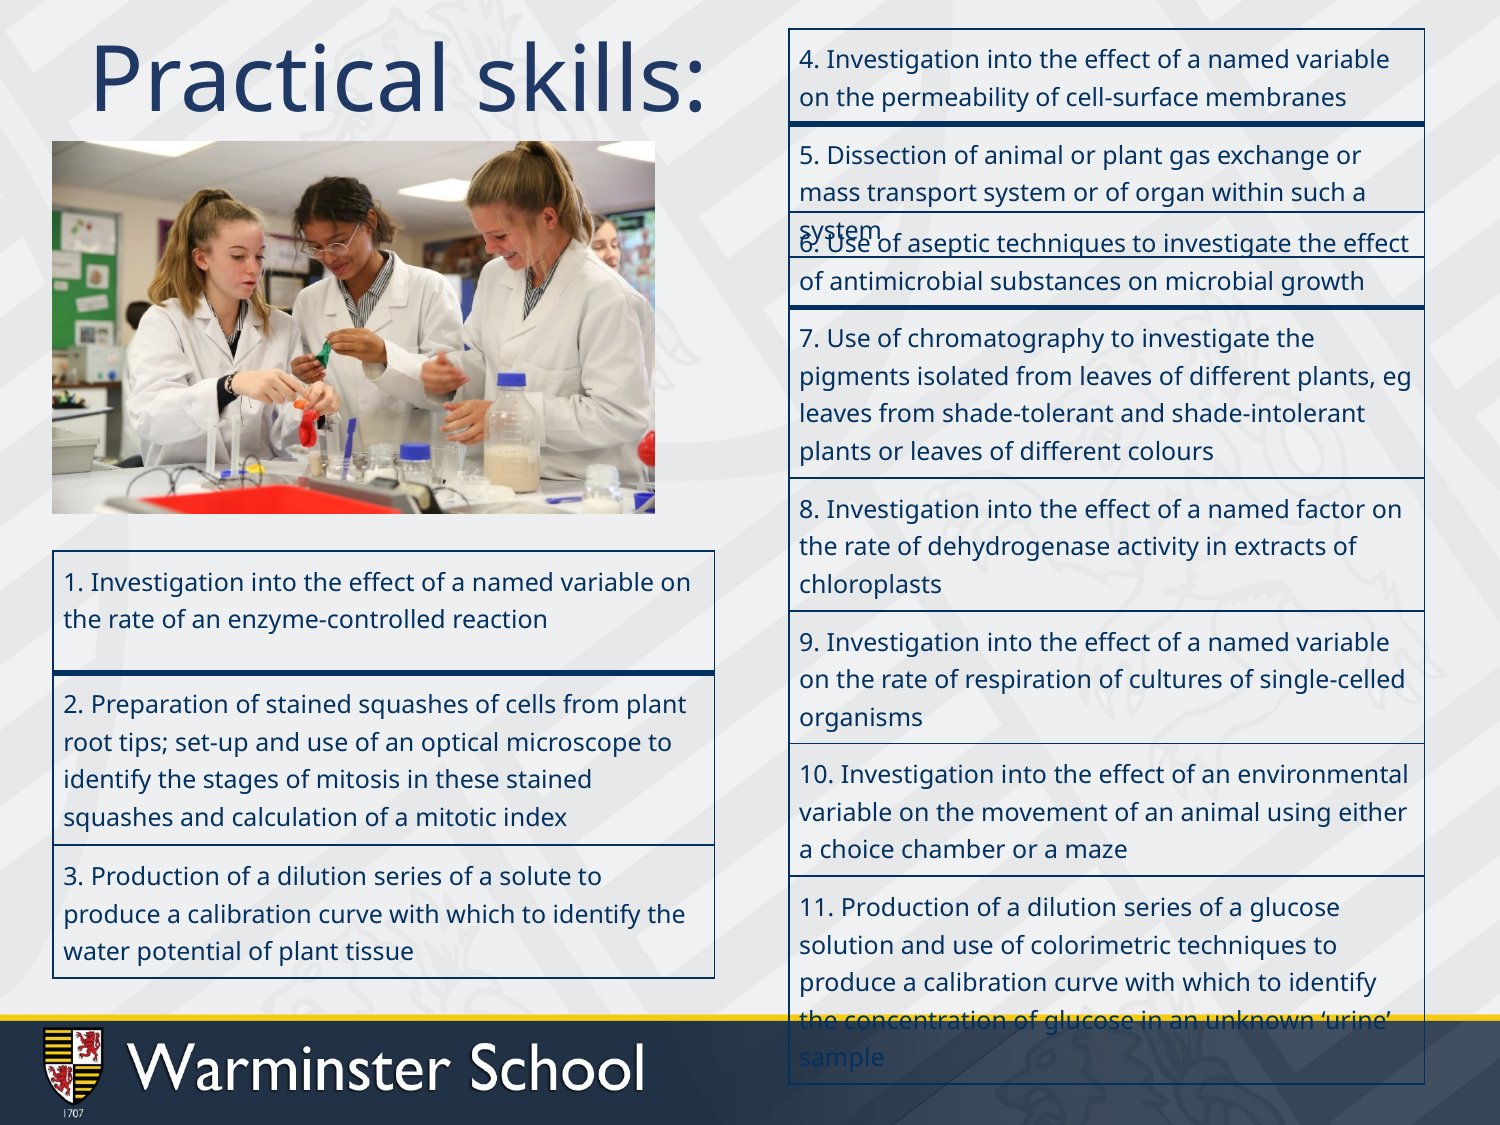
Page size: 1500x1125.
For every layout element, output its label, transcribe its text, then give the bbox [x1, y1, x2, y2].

table_cell 11. Production of a dilution series of a glucose solution and use of colorimetric techniques to produce a calibration curve with which to identify the concentration of glucose in an unknown ‘urine’ sample [790, 877, 1424, 1083]
table_cell 7. Use of chromatography to investigate the pigments isolated from leaves of different plants, eg leaves from shade-tolerant and shade-intolerant plants or leaves of different colours [790, 310, 1424, 477]
table_cell 3. Production of a dilution series of a solute to produce a calibration curve with which to identify the water potential of plant tissue [54, 846, 714, 977]
table_header 6. Use of aseptic techniques to investigate the effect of antimicrobial substances on microbial growth [790, 258, 1424, 305]
table_cell 9. Investigation into the effect of a named variable on the rate of respiration of cultures of single-celled organisms [790, 612, 1424, 743]
table_cell 8. Investigation into the effect of a named factor on the rate of dehydrogenase activity in extracts of chloroplasts [790, 479, 1424, 610]
table_cell 10. Investigation into the effect of an environmental variable on the movement of an animal using either a choice chamber or a maze [790, 744, 1424, 875]
table_cell 5. Dissection of animal or plant gas exchange or mass transport system or of organ within such a system [790, 127, 1424, 256]
table_header 4. Investigation into the effect of a named variable on the permeability of cell-surface membranes [790, 30, 1424, 121]
table_cell 2. Preparation of stained squashes of cells from plant root tips; set-up and use of an optical microscope to identify the stages of mitosis in these stained squashes and calculation of a mitotic index [54, 676, 714, 844]
title Practical skills: [74, 27, 789, 246]
table_header 1. Investigation into the effect of a named variable on the rate of an enzyme-controlled reaction [54, 552, 714, 670]
picture [0, 0, 1500, 1125]
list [52, 141, 655, 514]
